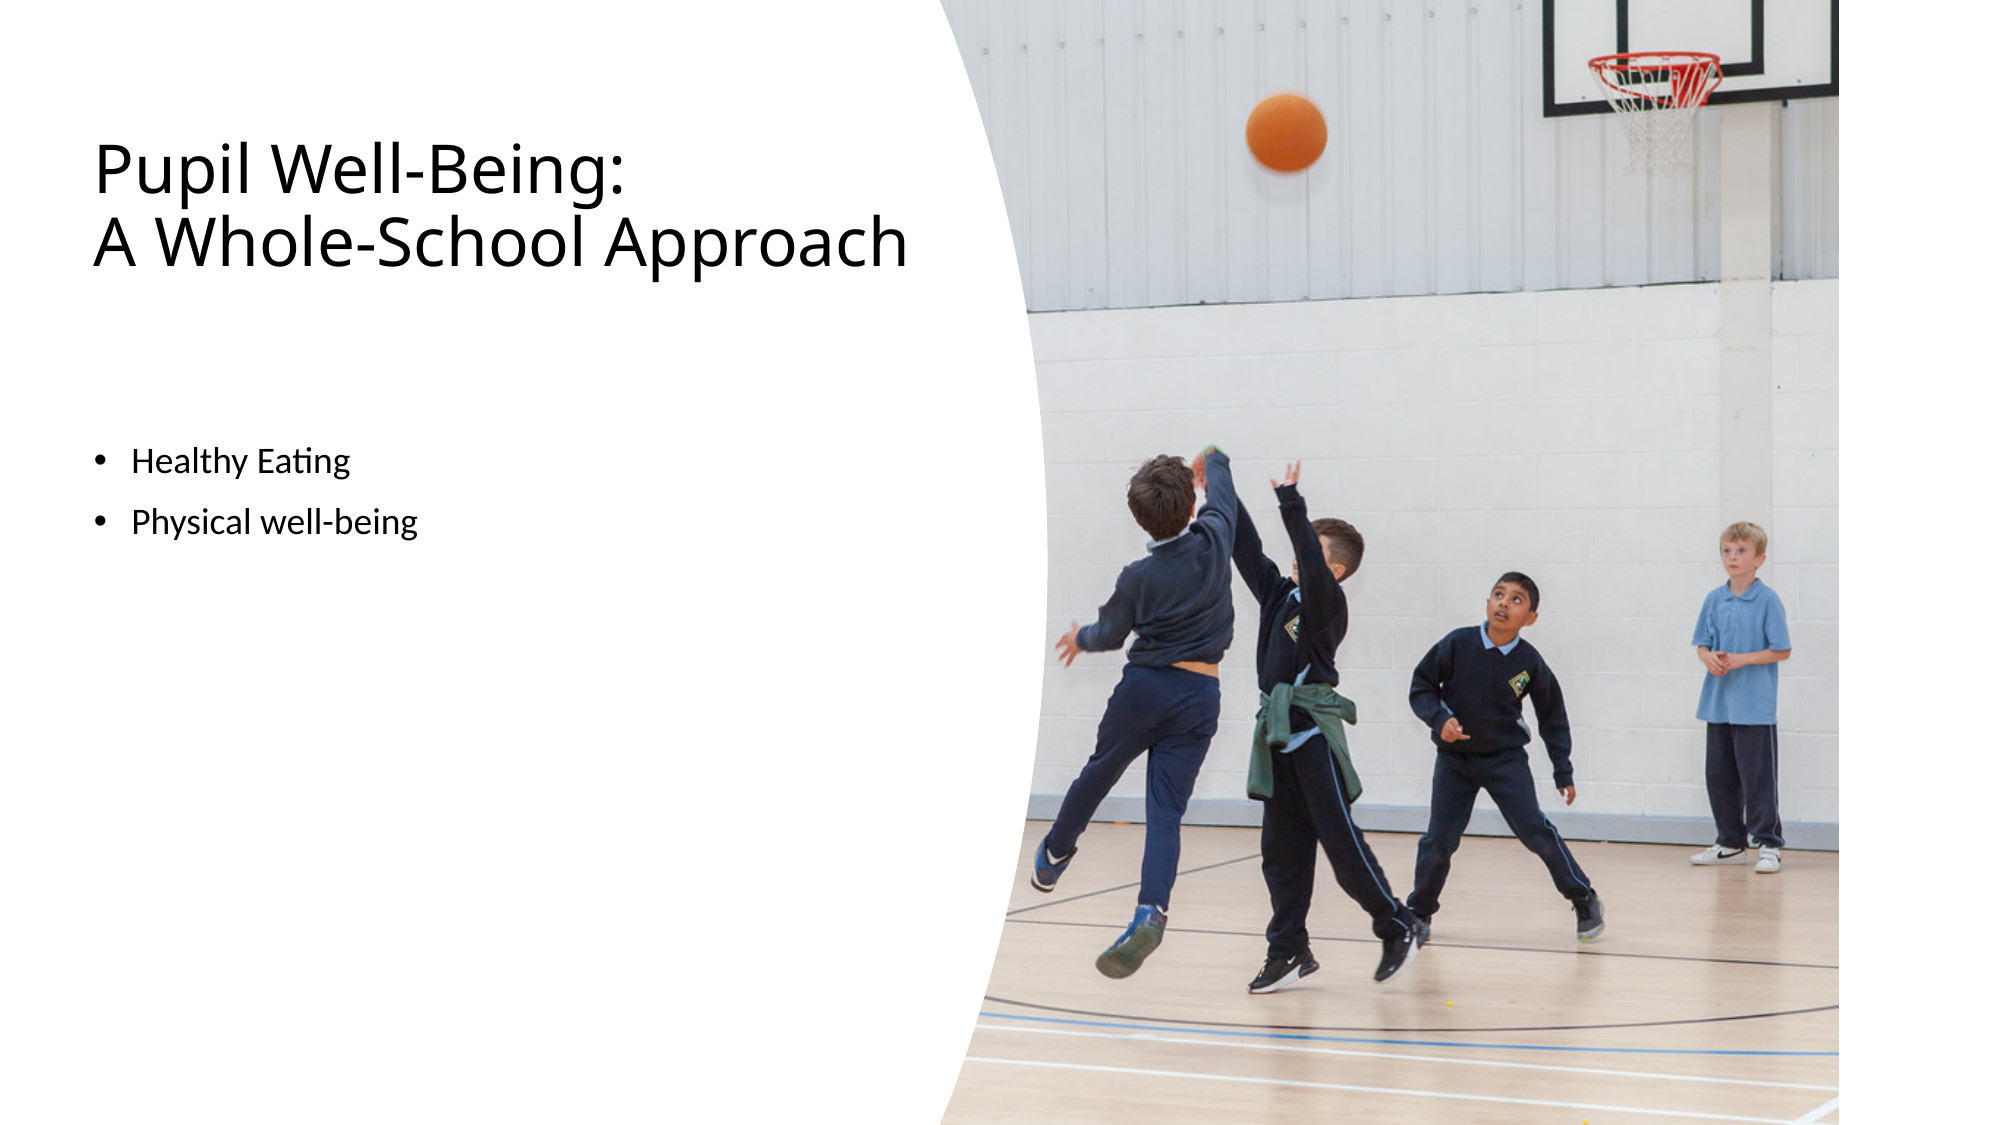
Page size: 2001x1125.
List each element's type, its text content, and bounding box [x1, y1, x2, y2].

list Healthy Eating Physical well-being [78, 433, 927, 1023]
picture [939, 0, 1839, 1125]
title Pupil Well-Being: A Whole-School Approach [78, 53, 927, 289]
